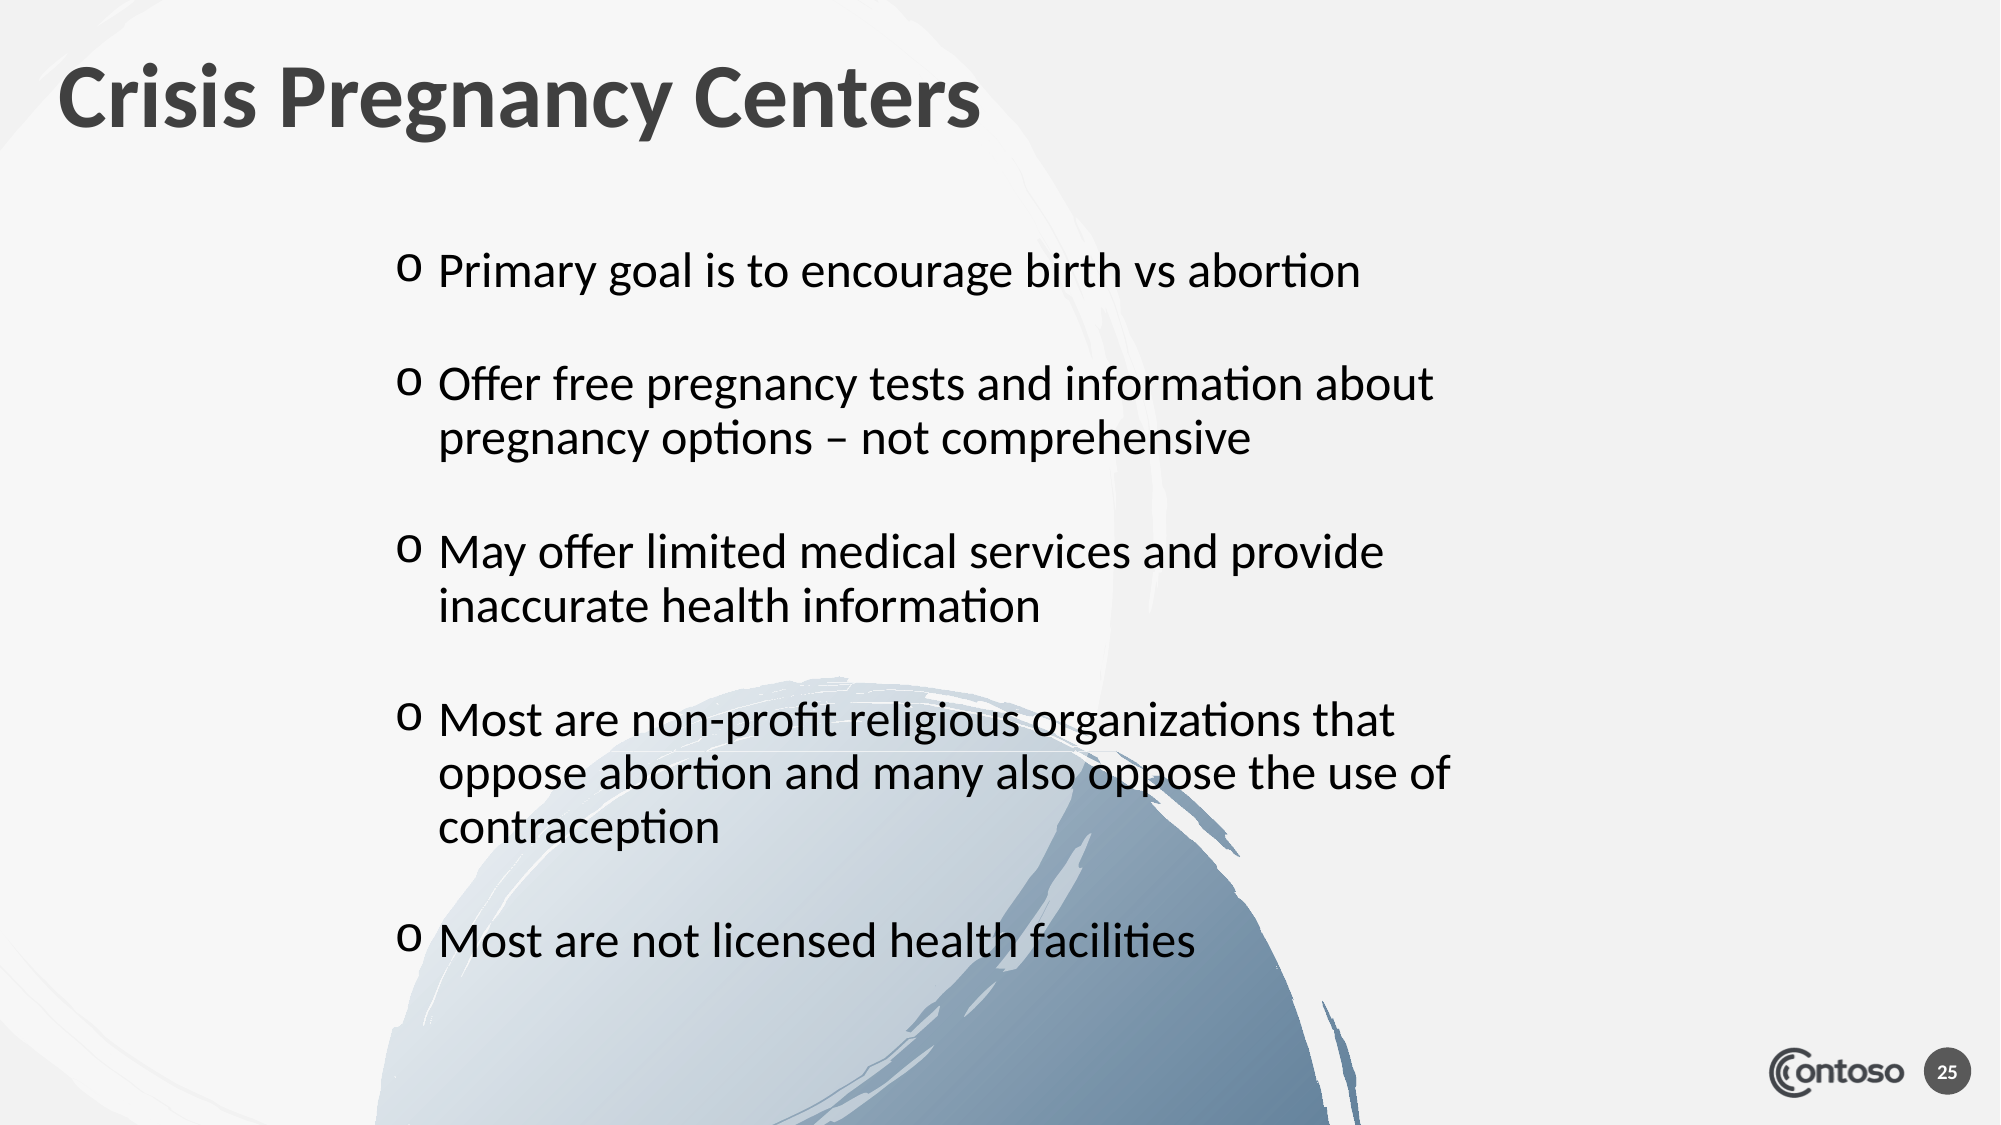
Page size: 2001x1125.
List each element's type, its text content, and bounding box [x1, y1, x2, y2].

list Crisis Pregnancy Centers [58, 48, 1177, 109]
list Primary goal is to encourage birth vs abortion Offer free pregnancy tests and information about pregnancy options – not comprehensive May offer limited medical services and provide inaccurate health information Most are non-profit religious organizations that oppose abortion and many also oppose the use of contraception Most are not licensed health facilities [394, 244, 1554, 1125]
slide_number 25 [1923, 1047, 1972, 1095]
